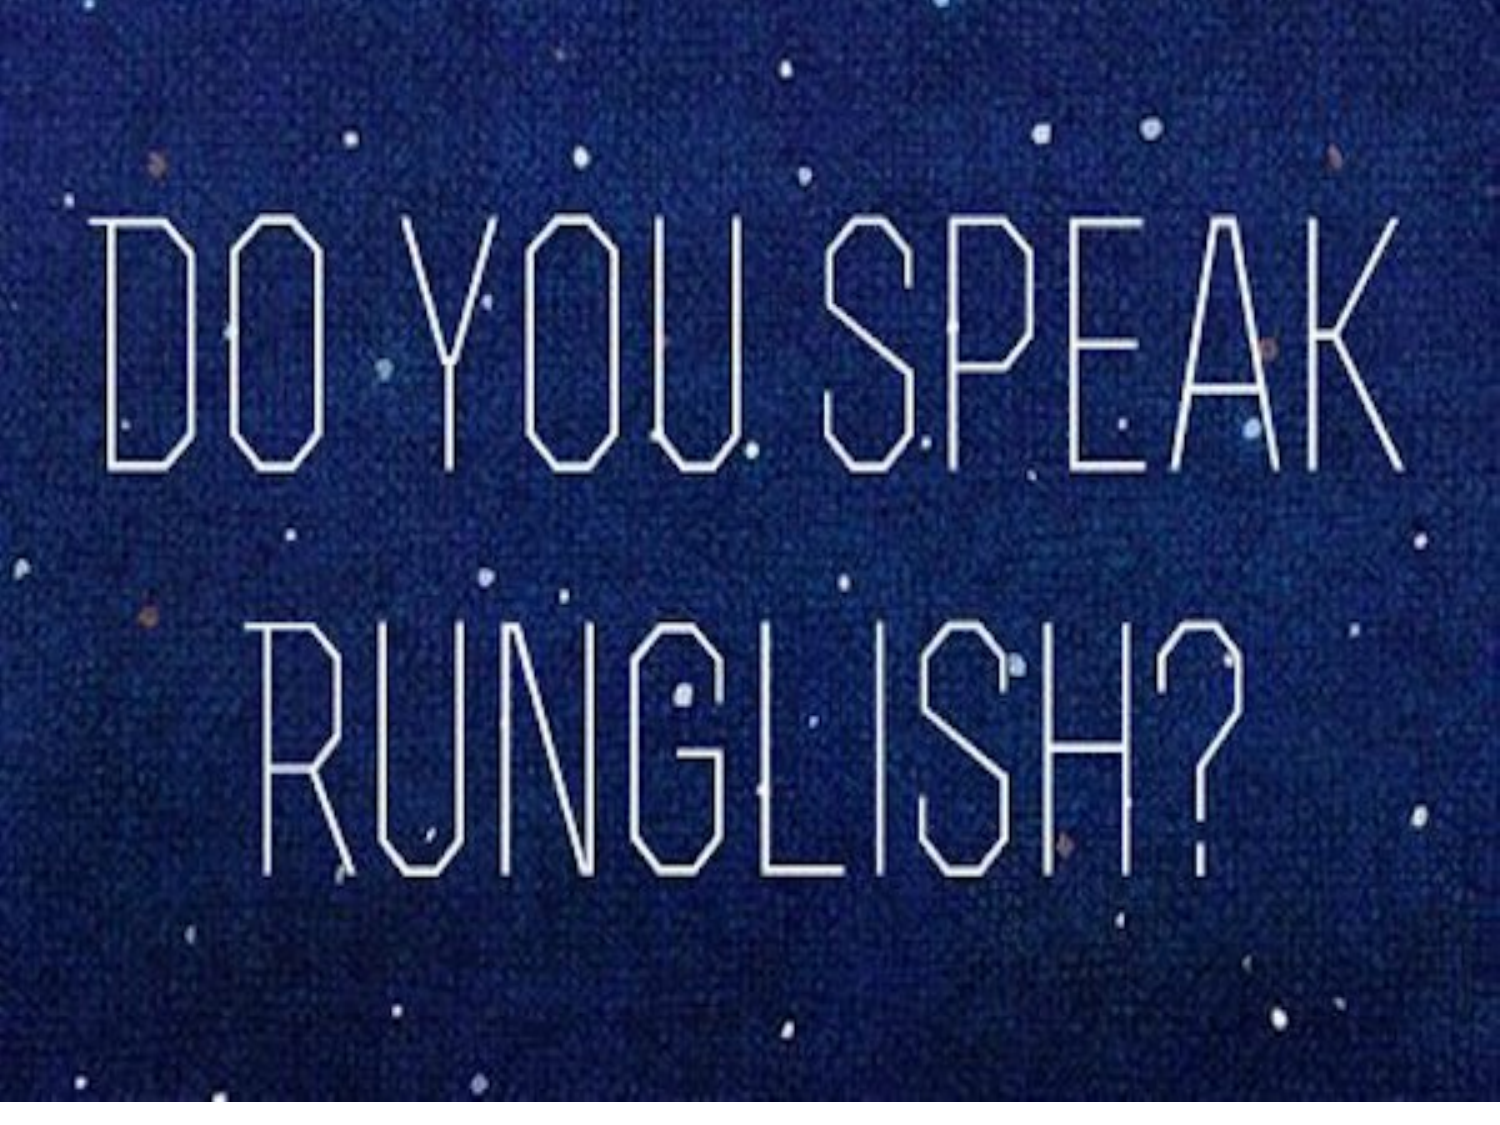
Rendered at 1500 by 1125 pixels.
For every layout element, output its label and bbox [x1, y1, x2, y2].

list [0, 0, 1500, 1102]
